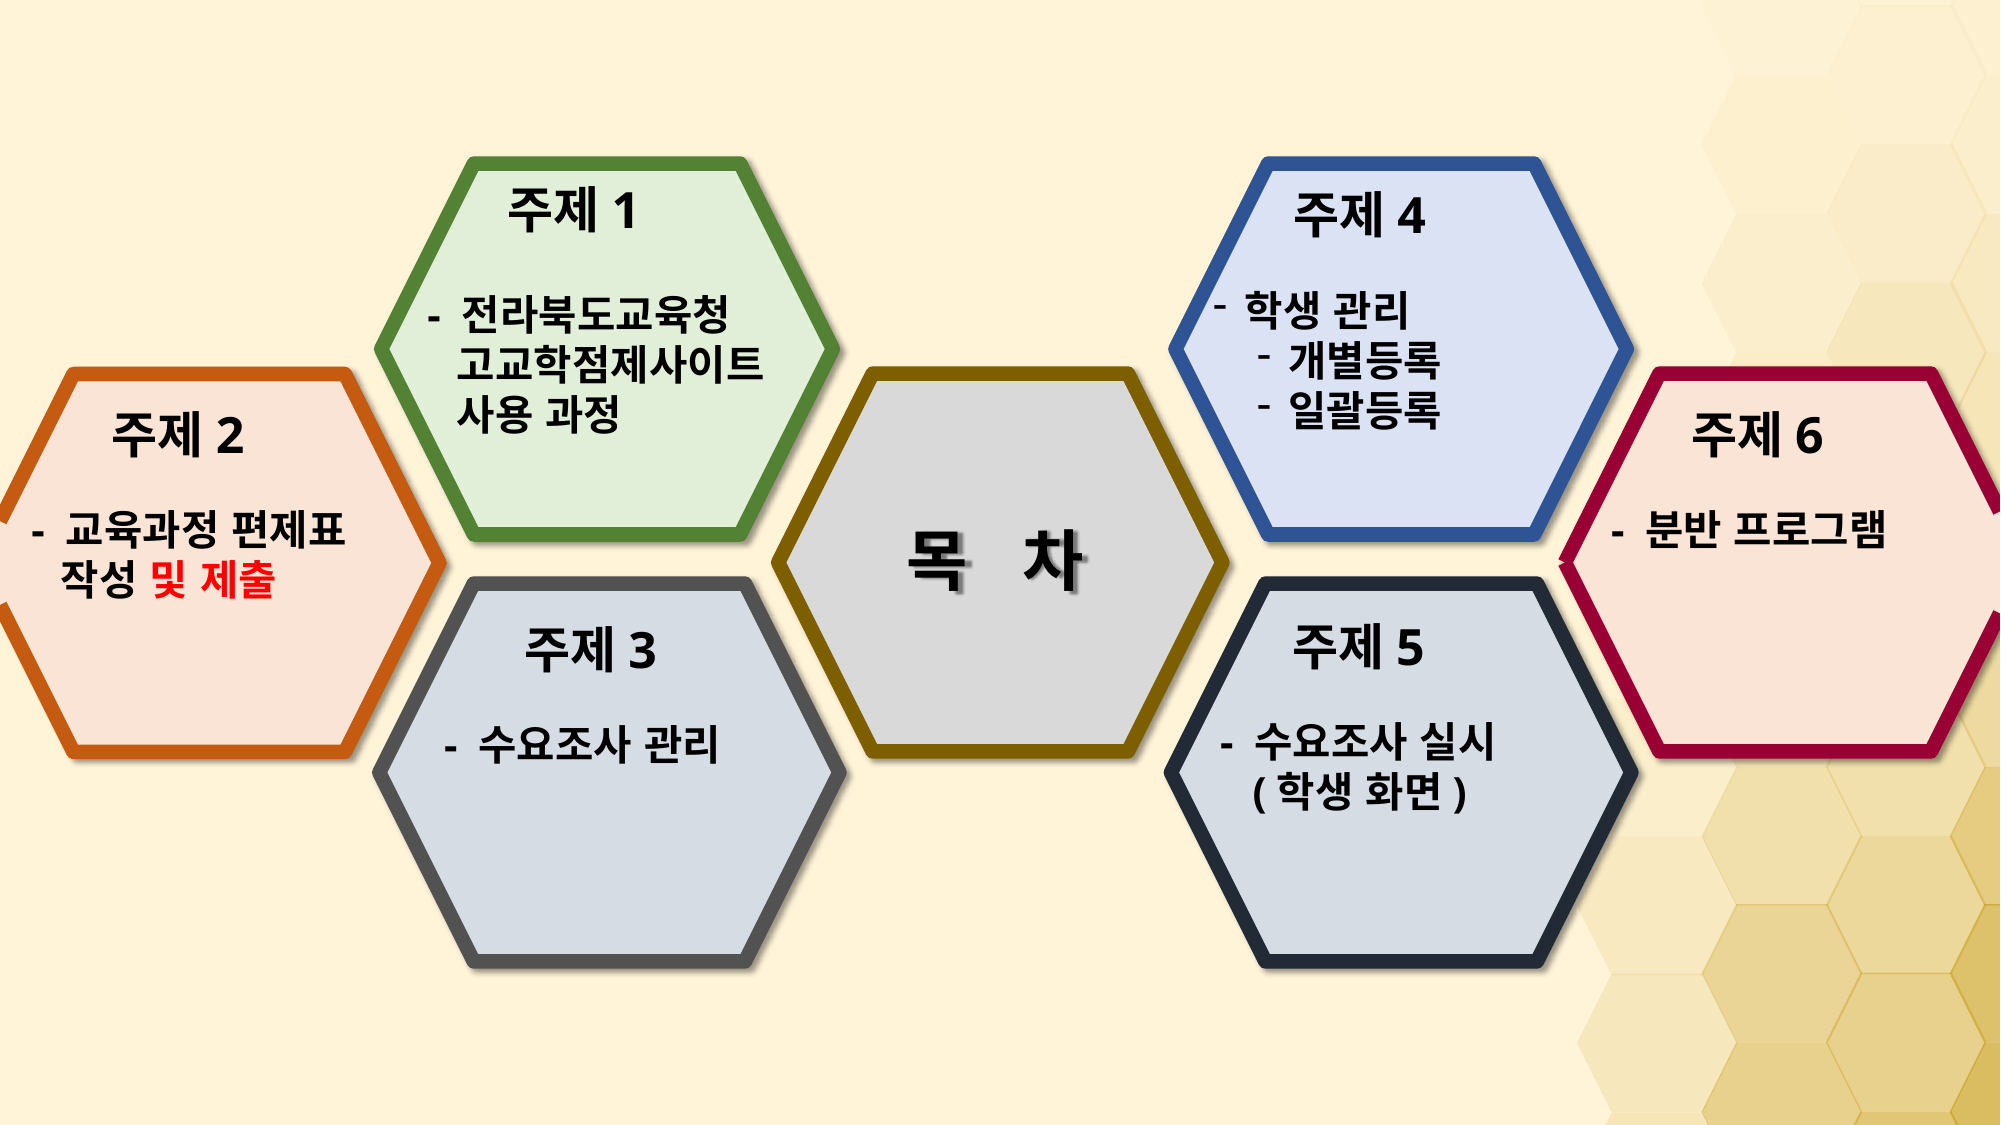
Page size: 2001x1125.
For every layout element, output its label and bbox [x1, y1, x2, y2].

text_box [865, 498, 1134, 647]
text_box [1158, 571, 1653, 982]
text_box [368, 151, 1161, 772]
text_box [1162, 151, 2000, 772]
text_box [0, 362, 861, 982]
